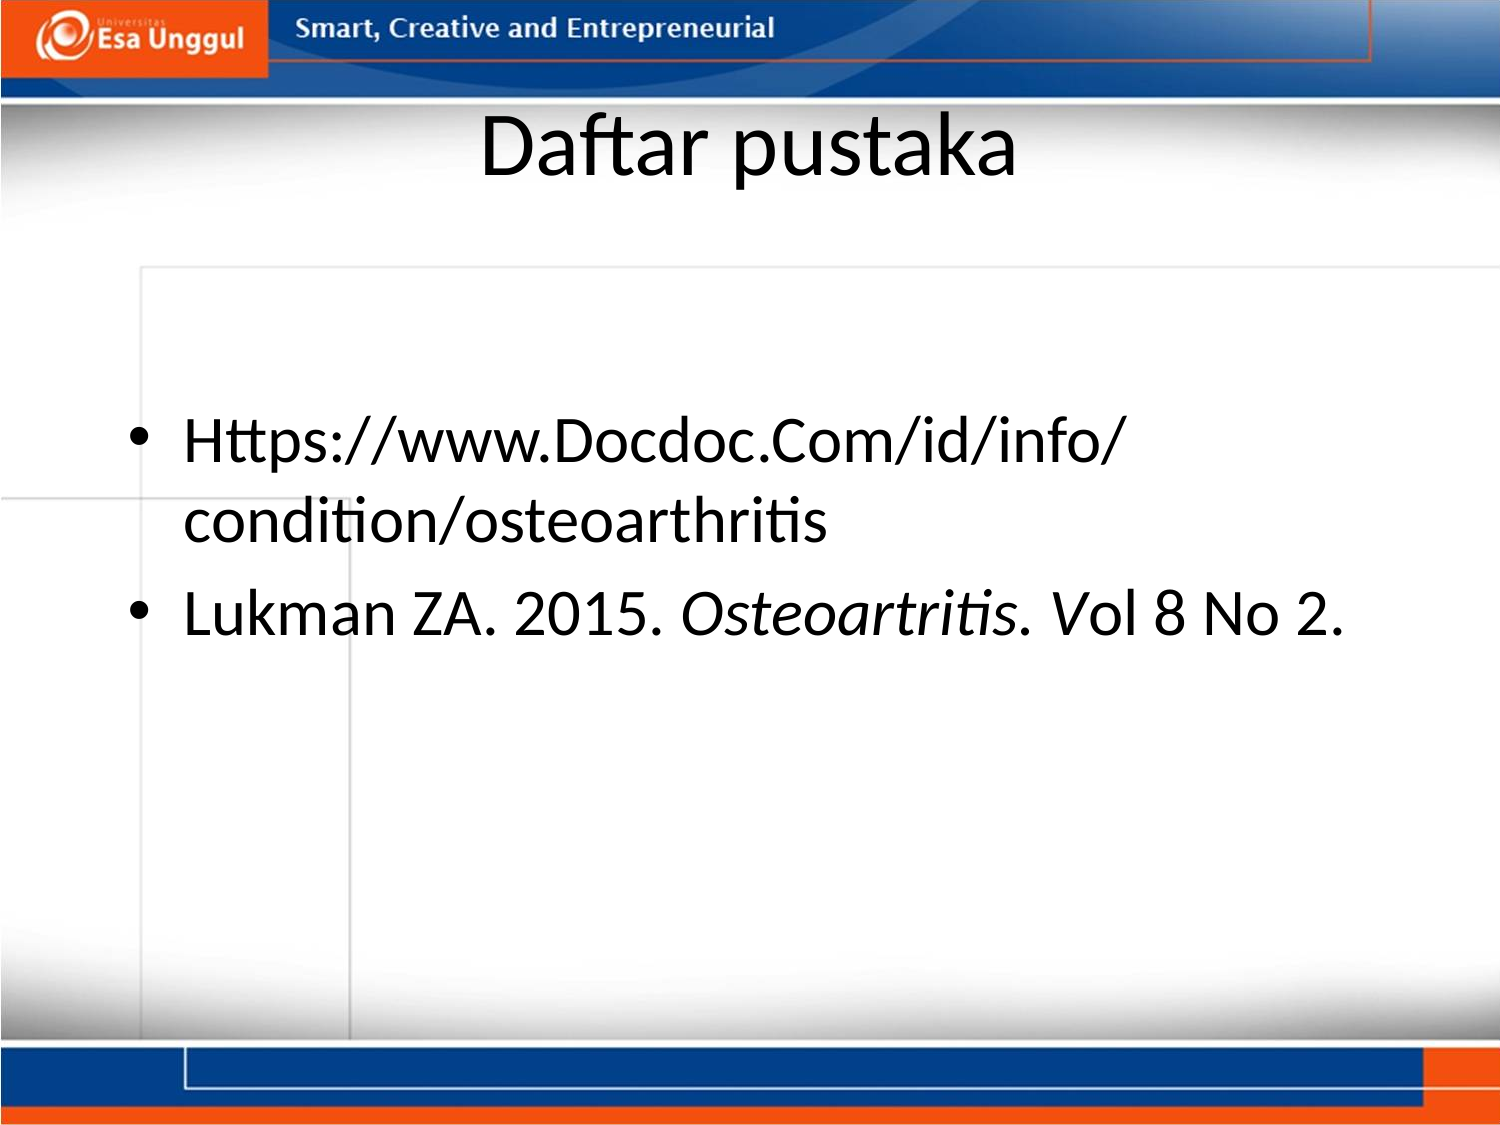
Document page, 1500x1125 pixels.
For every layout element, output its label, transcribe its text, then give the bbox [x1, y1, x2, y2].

list Https://www.Docdoc.Com/id/info/condition/osteoarthritis Lukman ZA. 2015. Osteoartritis. Vol 8 No 2. [112, 388, 1388, 951]
title Daftar pustaka [74, 44, 1426, 233]
picture [0, 0, 1500, 1125]
